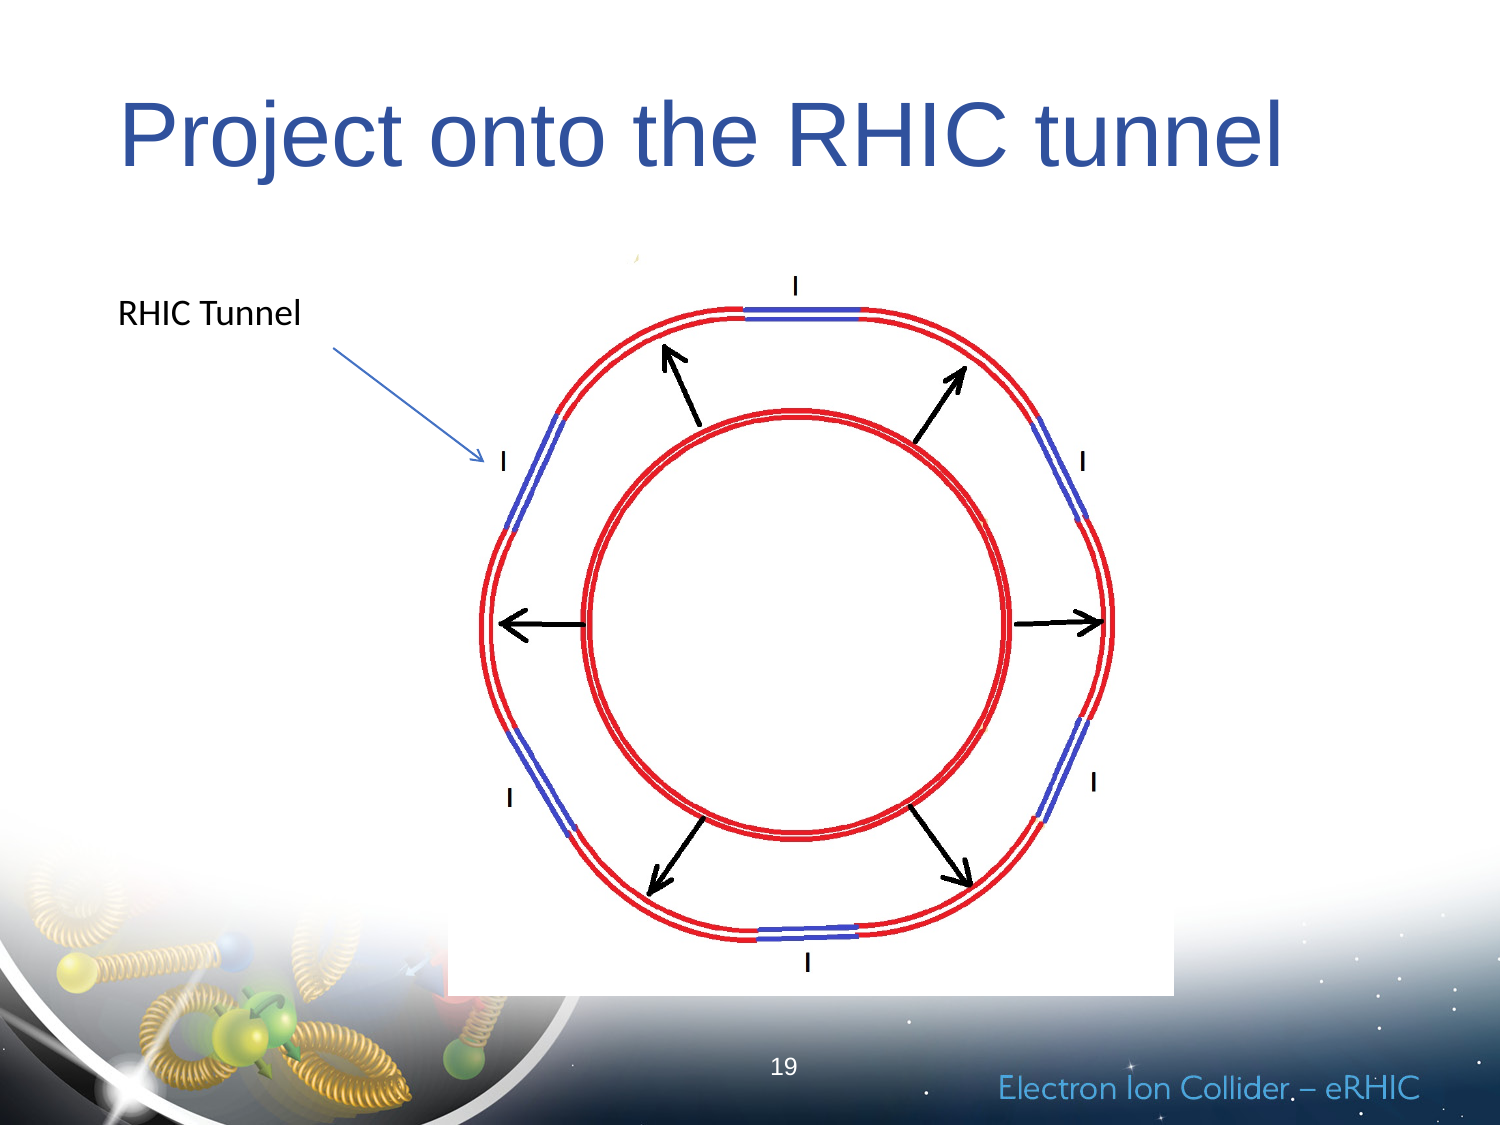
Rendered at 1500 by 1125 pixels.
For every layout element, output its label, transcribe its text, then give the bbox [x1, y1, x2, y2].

text_box RHIC Tunnel [103, 280, 374, 341]
title Project onto the RHIC tunnel [103, 27, 1397, 246]
slide_number 19 [615, 1035, 953, 1096]
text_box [333, 347, 485, 463]
picture [0, 0, 1500, 1125]
